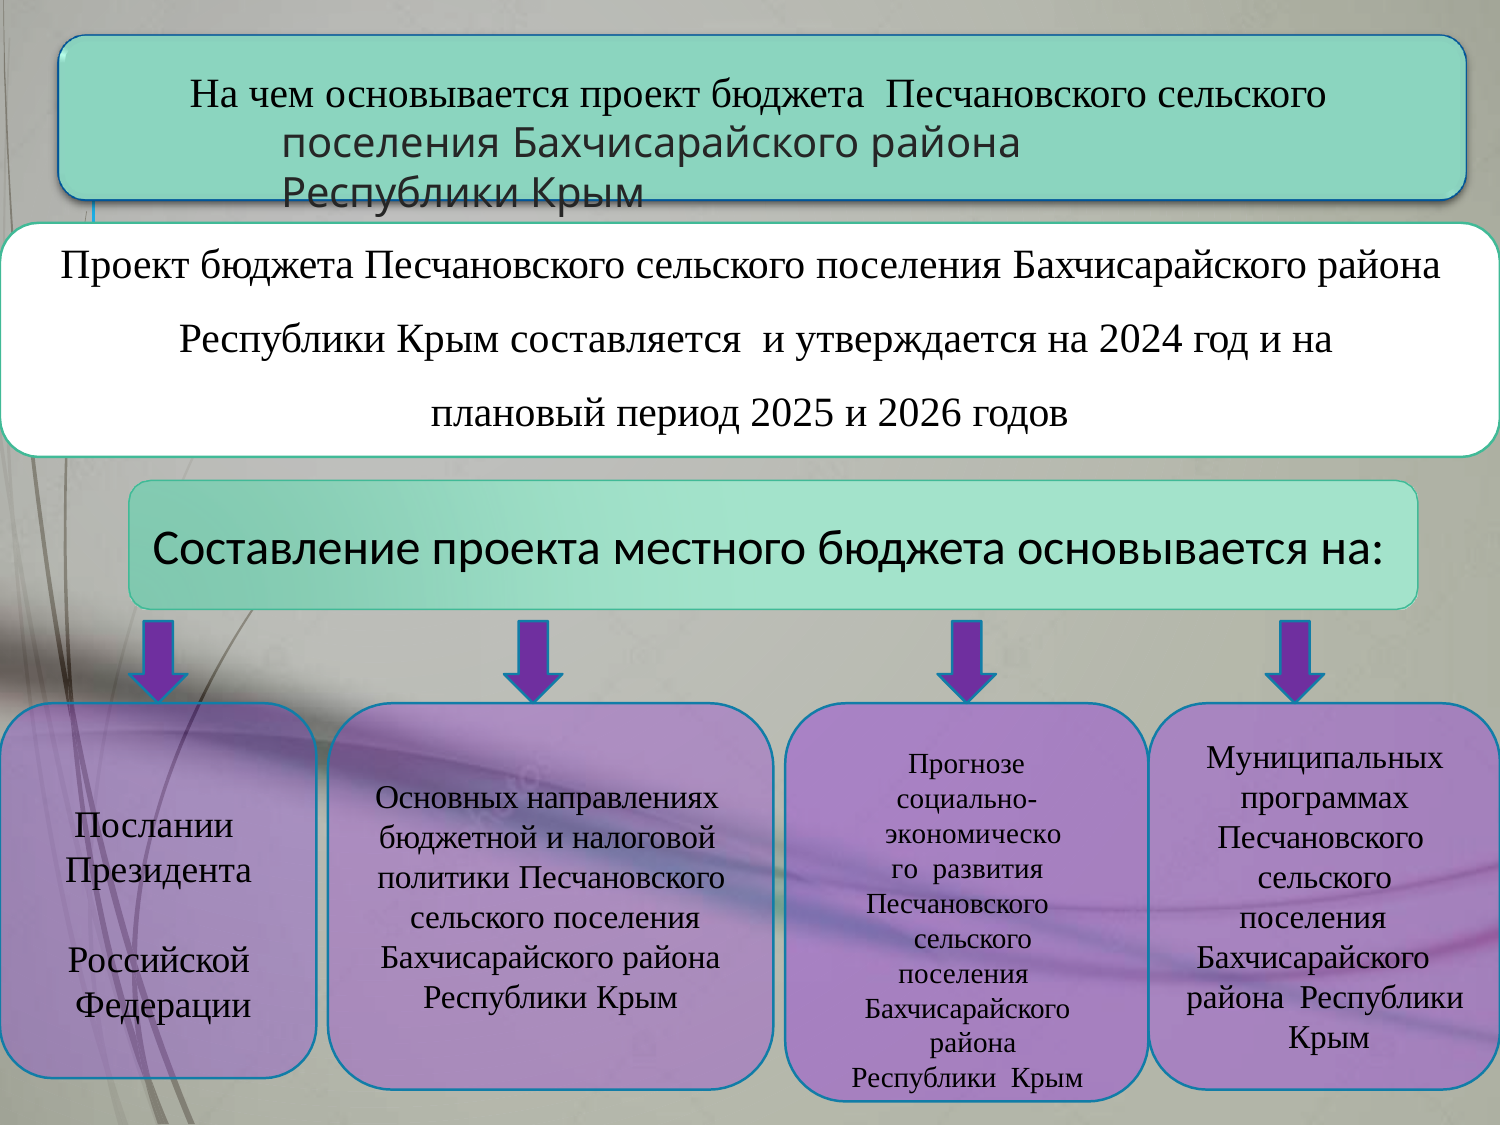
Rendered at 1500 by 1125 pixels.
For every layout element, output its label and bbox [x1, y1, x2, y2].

text_box [0, 221, 1500, 459]
picture [0, 459, 1500, 1125]
text_box [326, 701, 775, 1092]
text_box [502, 619, 564, 705]
text_box [44, 25, 1478, 220]
picture [0, 0, 1500, 221]
text_box [0, 701, 319, 1080]
text_box [127, 619, 189, 705]
text_box [128, 479, 1420, 611]
text_box [935, 619, 1326, 705]
text_box [783, 701, 1151, 1104]
text_box [1146, 701, 1500, 1092]
